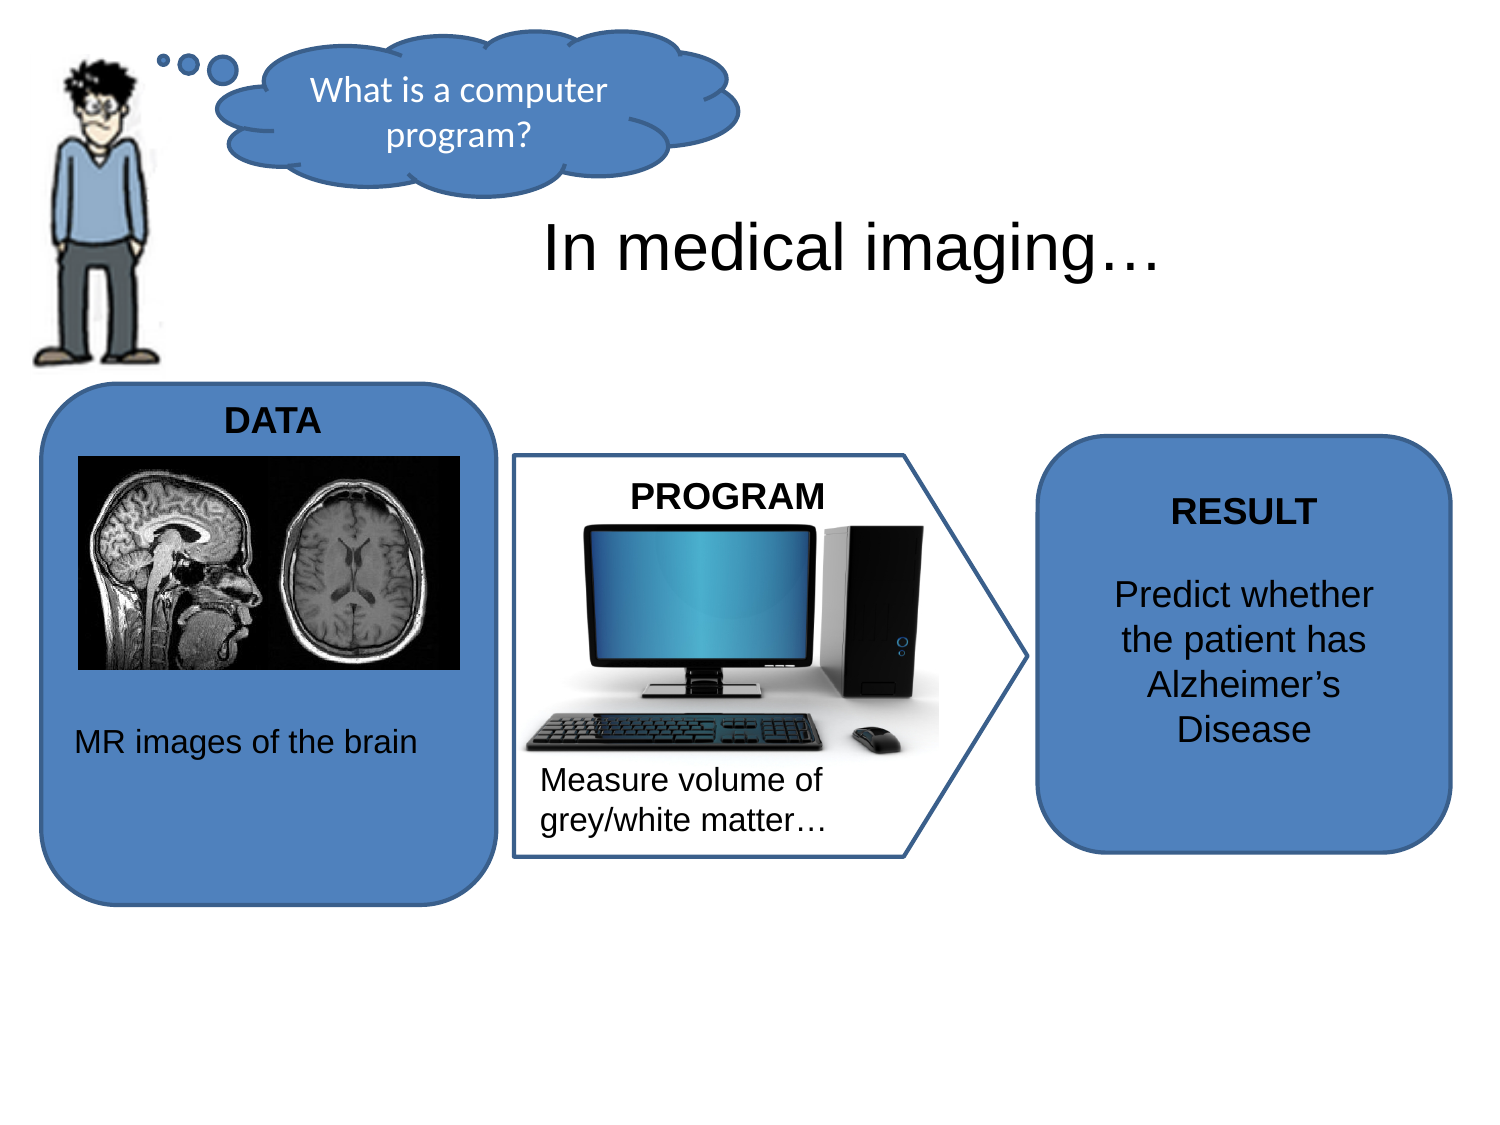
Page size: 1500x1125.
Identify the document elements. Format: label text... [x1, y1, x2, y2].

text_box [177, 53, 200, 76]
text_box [40, 383, 497, 906]
picture [29, 54, 172, 381]
text_box What is a computer program? [206, 54, 239, 87]
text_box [513, 455, 1028, 857]
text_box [77, 455, 460, 670]
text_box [1037, 435, 1451, 853]
text_box In medical imaging… [528, 196, 1270, 291]
text_box What is a computer program? [214, 29, 741, 199]
